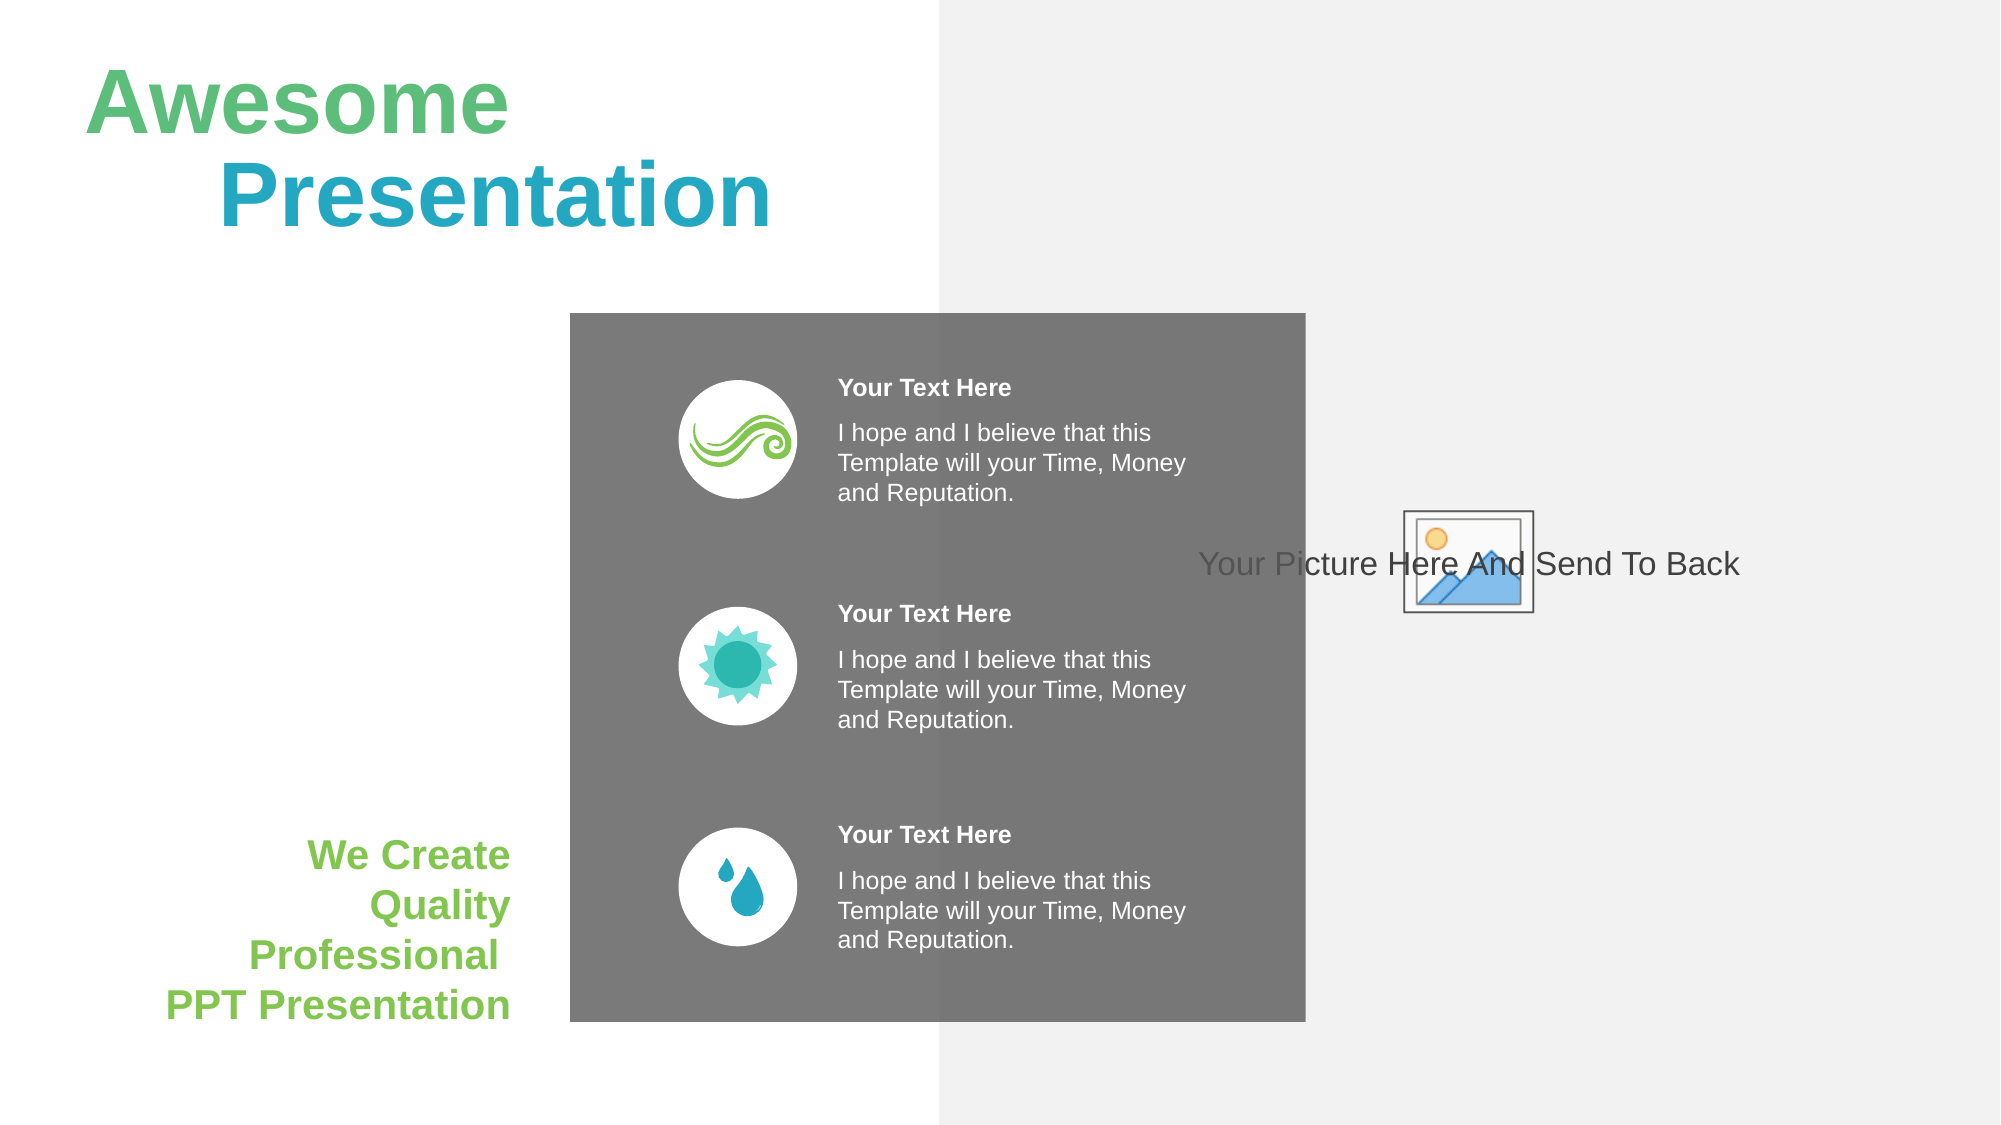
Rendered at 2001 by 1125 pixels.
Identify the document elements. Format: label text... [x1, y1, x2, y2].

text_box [698, 625, 777, 704]
text_box We Create Quality Professional PPT Presentation [153, 827, 517, 1028]
title Presentation [203, 143, 823, 250]
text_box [689, 414, 792, 468]
text_box [677, 605, 799, 727]
text_box [569, 312, 939, 1023]
picture [939, 0, 2000, 1125]
text_box [677, 826, 799, 948]
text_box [718, 857, 764, 917]
text_box [677, 379, 799, 500]
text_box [822, 811, 1218, 963]
text_box Awesome [66, 34, 531, 159]
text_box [822, 363, 1220, 516]
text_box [822, 590, 1218, 742]
